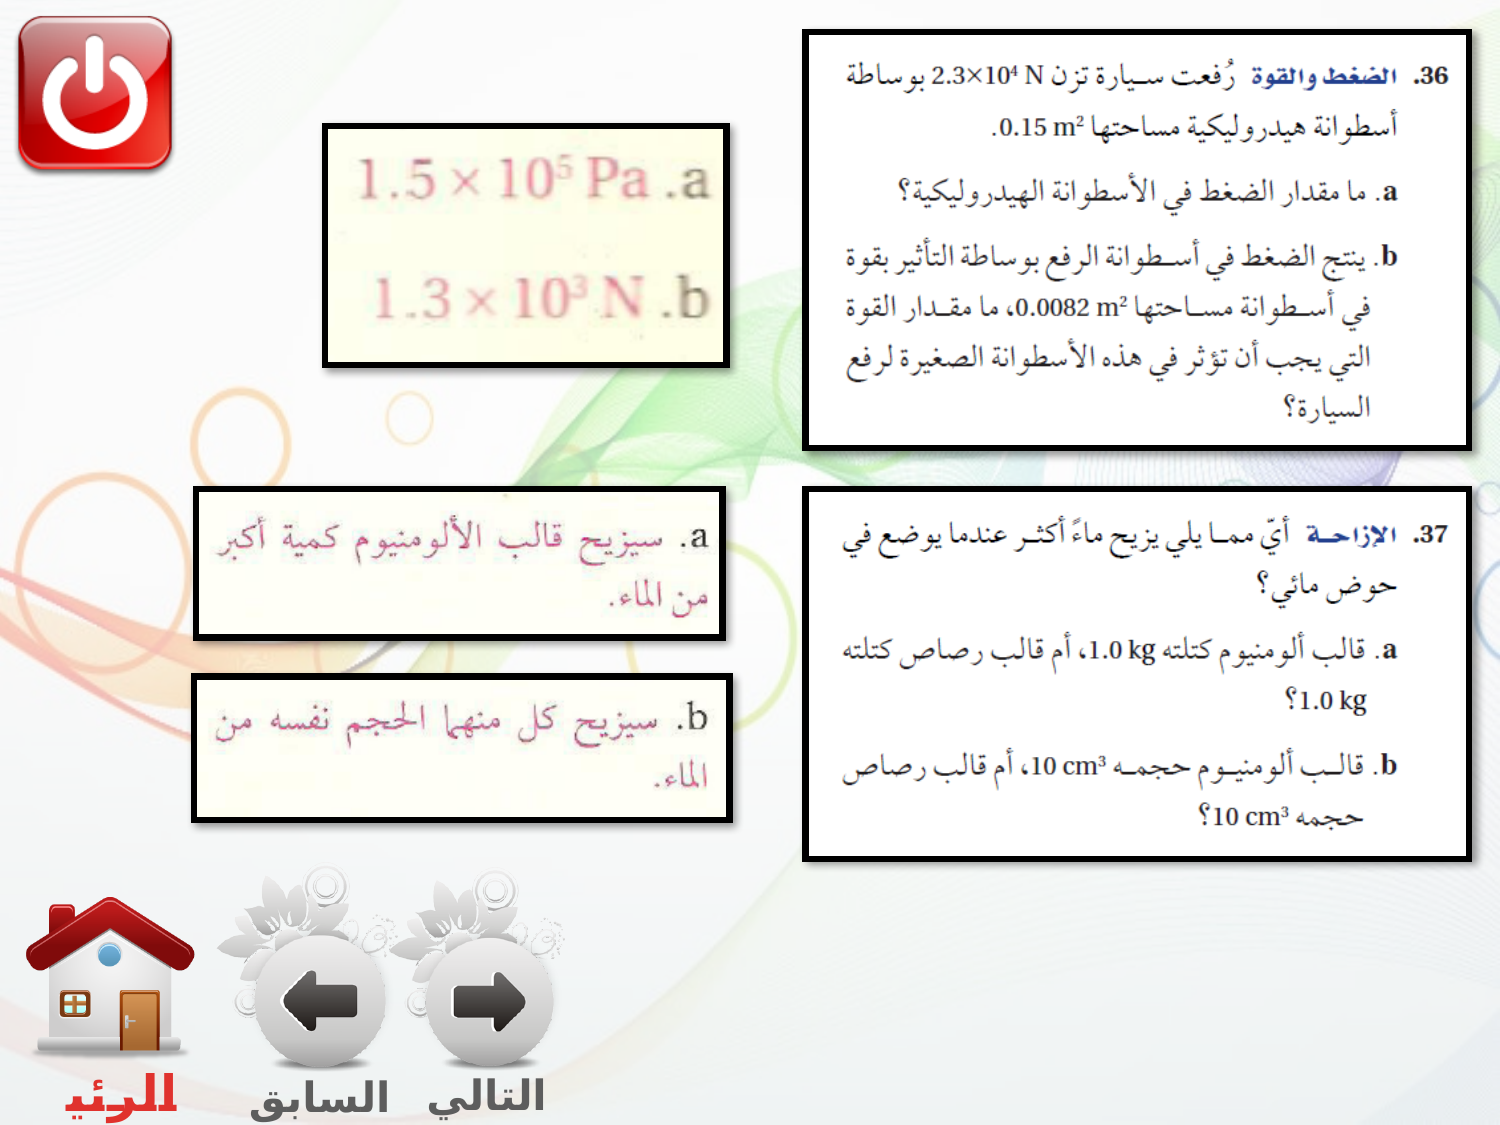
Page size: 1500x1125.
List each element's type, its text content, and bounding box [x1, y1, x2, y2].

text_box السابق [231, 1081, 398, 1125]
picture [198, 491, 720, 635]
text_box التالي [398, 1080, 575, 1125]
text_box الرئيسية [34, 1069, 211, 1125]
picture [24, 890, 196, 1062]
picture [327, 128, 724, 363]
picture [808, 34, 1467, 446]
picture [808, 491, 1467, 856]
picture [201, 862, 579, 1073]
picture [11, 11, 181, 181]
picture [196, 679, 727, 818]
